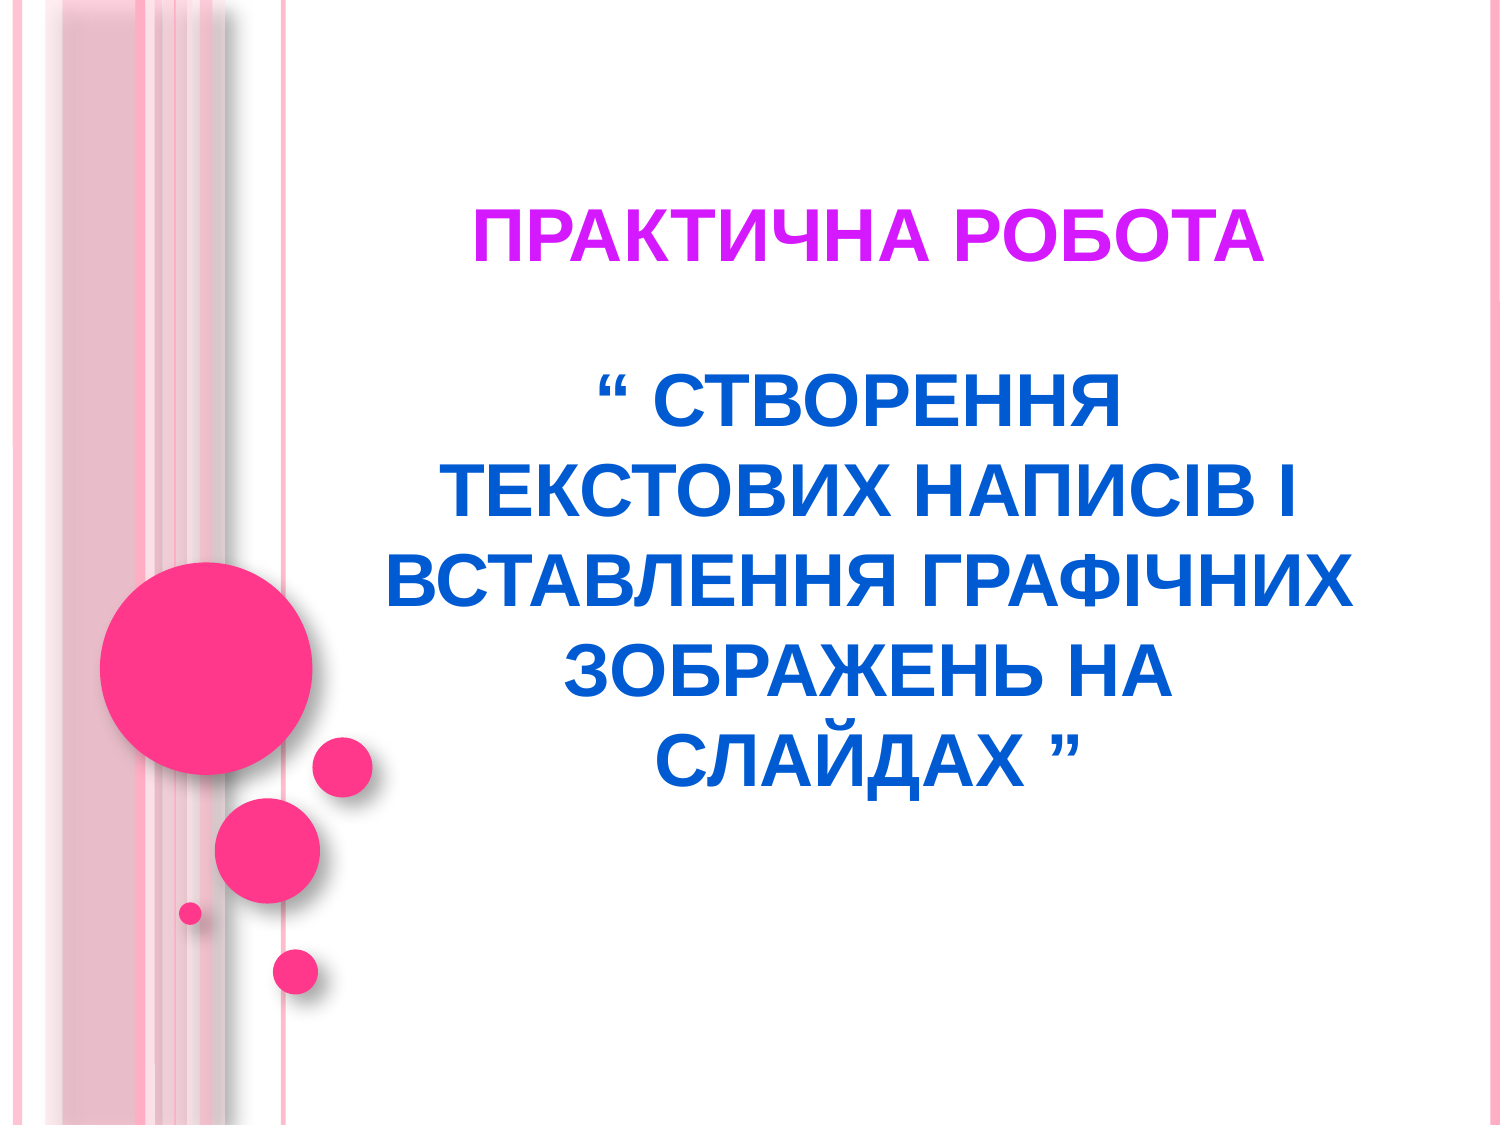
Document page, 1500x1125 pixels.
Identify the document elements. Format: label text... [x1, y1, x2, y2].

title Практична робота “ Створення текстових написів і вставлення графічних зображень на слайдах ” [363, 117, 1376, 809]
